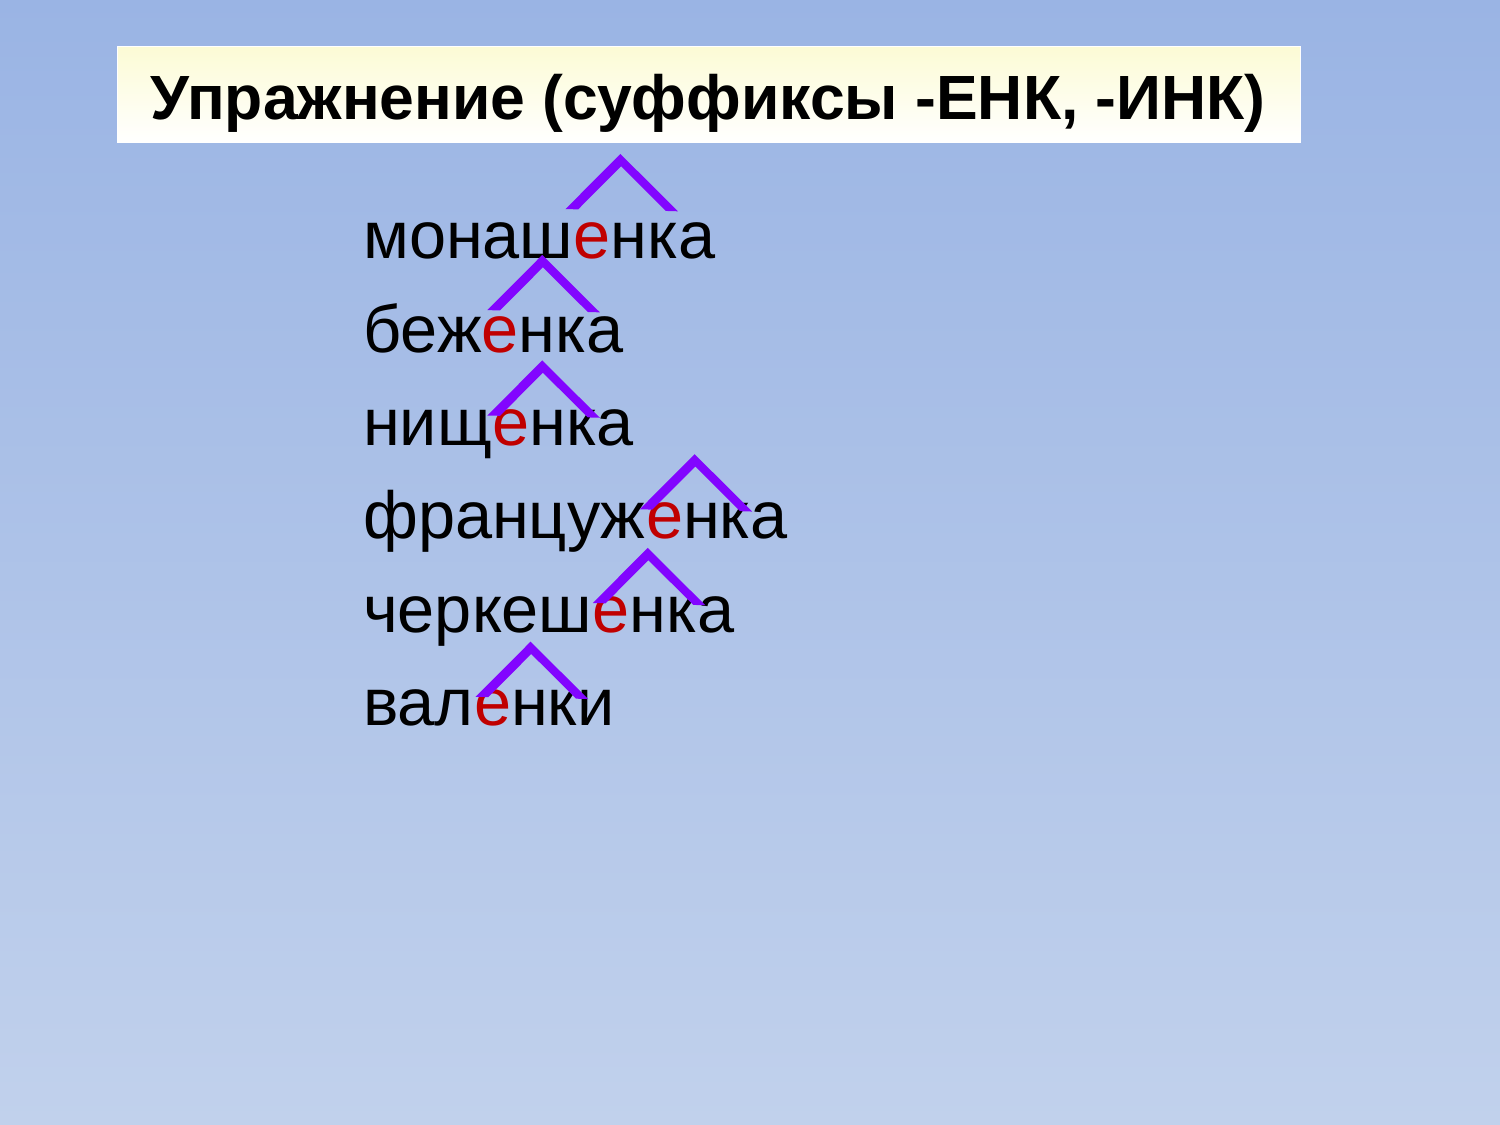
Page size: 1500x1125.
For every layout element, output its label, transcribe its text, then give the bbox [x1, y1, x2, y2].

text_box [480, 644, 583, 697]
text_box [570, 156, 673, 210]
title Упражнение (суффиксы -ЕНК, -ИНК) [117, 46, 1301, 143]
text_box [597, 550, 701, 604]
text_box [492, 363, 595, 416]
text_box [492, 257, 595, 311]
text_box [644, 457, 747, 510]
list монашенка беженка нищенка француженка черкешенка валенки [348, 184, 1218, 858]
